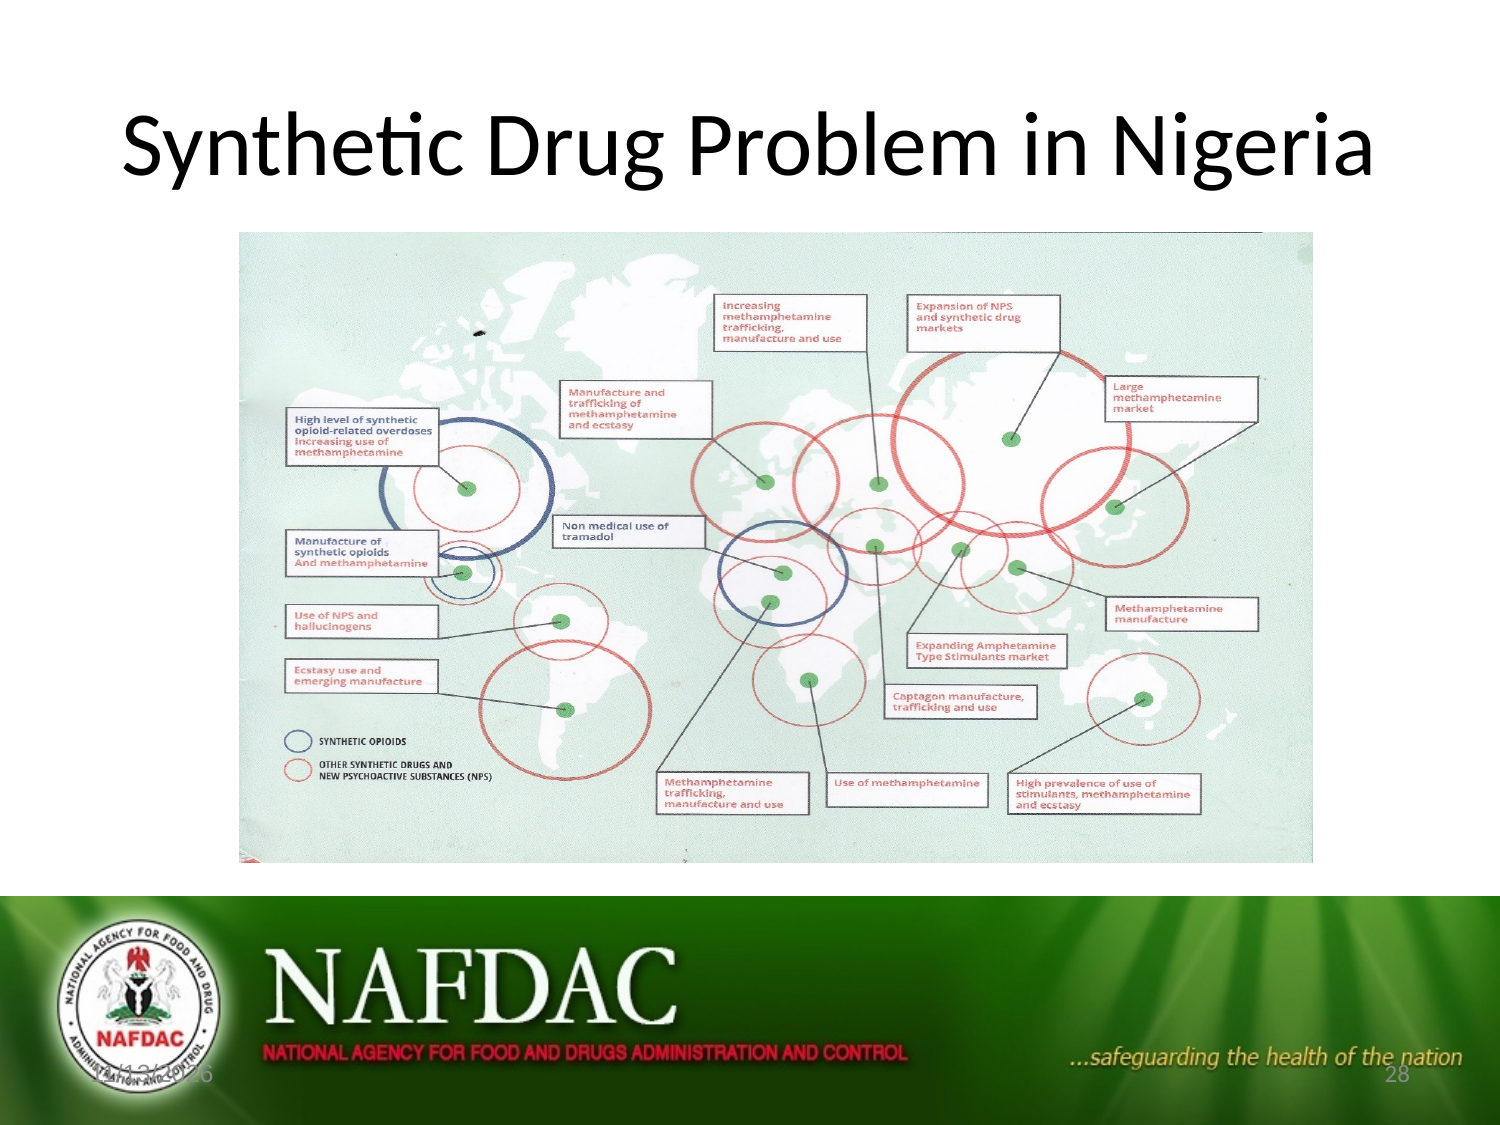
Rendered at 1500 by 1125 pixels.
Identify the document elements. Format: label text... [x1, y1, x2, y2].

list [239, 232, 1313, 863]
slide_number 28 [1074, 1042, 1425, 1103]
picture [0, 896, 1500, 1125]
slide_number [75, 1042, 425, 1103]
title Synthetic Drug Problem in Nigeria [75, 45, 1425, 233]
